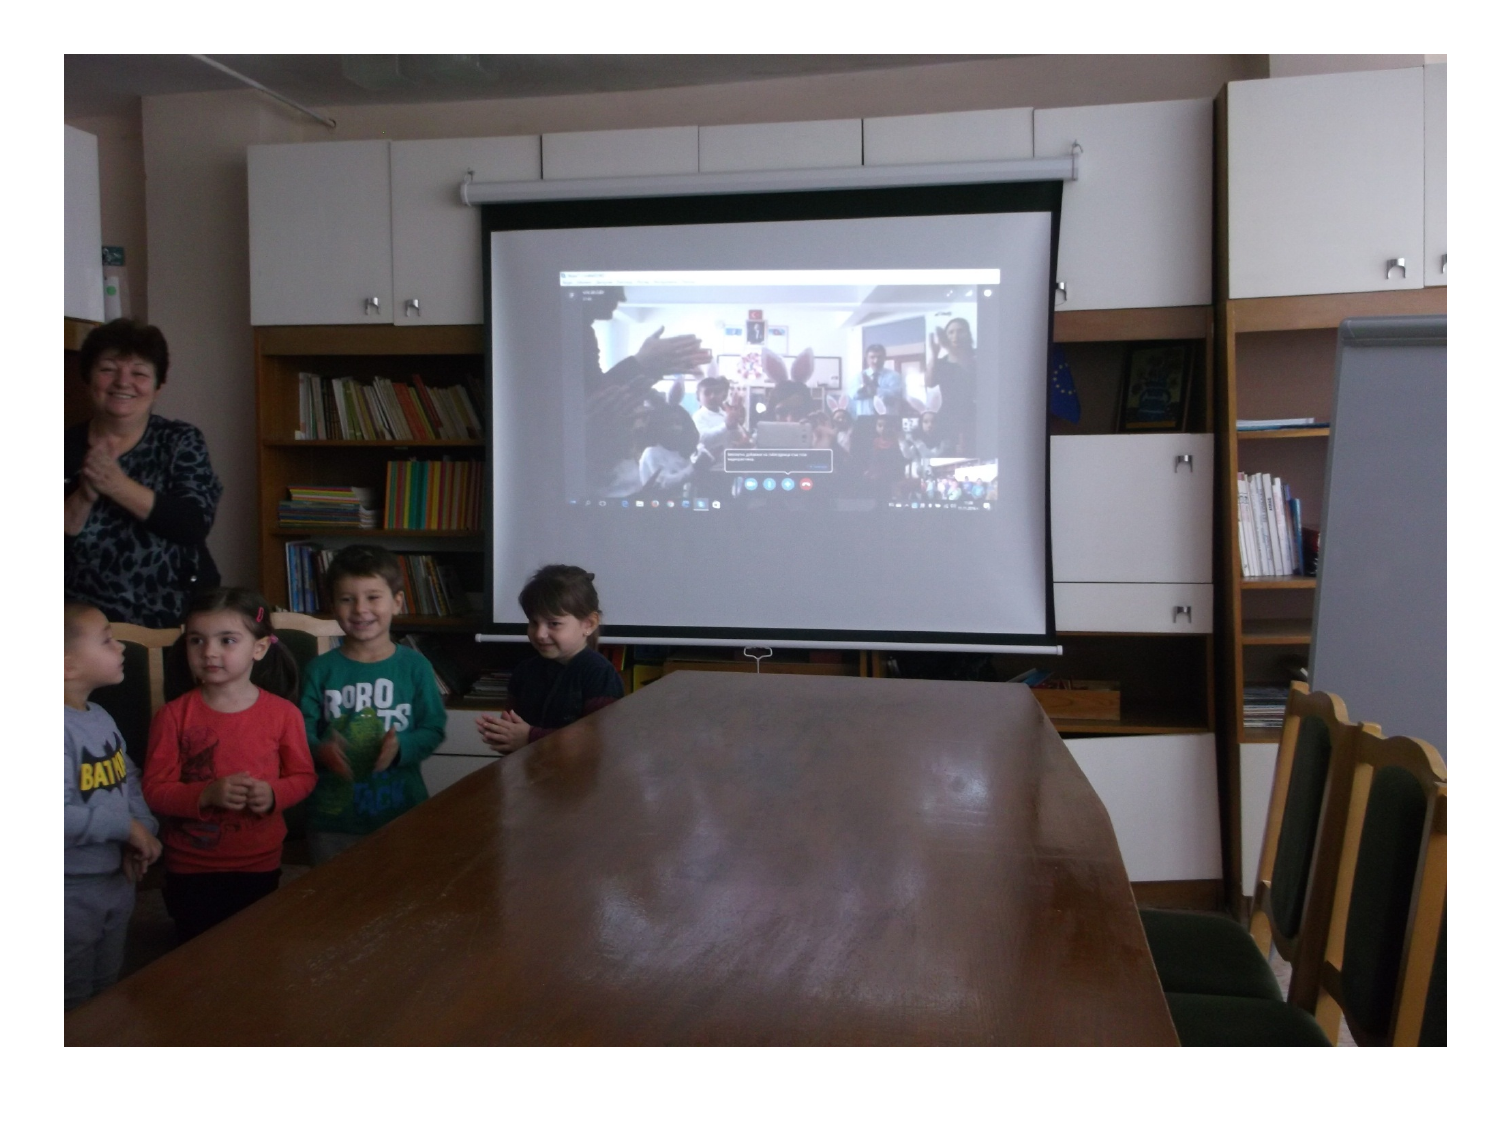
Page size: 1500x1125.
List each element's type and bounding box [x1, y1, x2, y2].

picture [64, 54, 1448, 1047]
